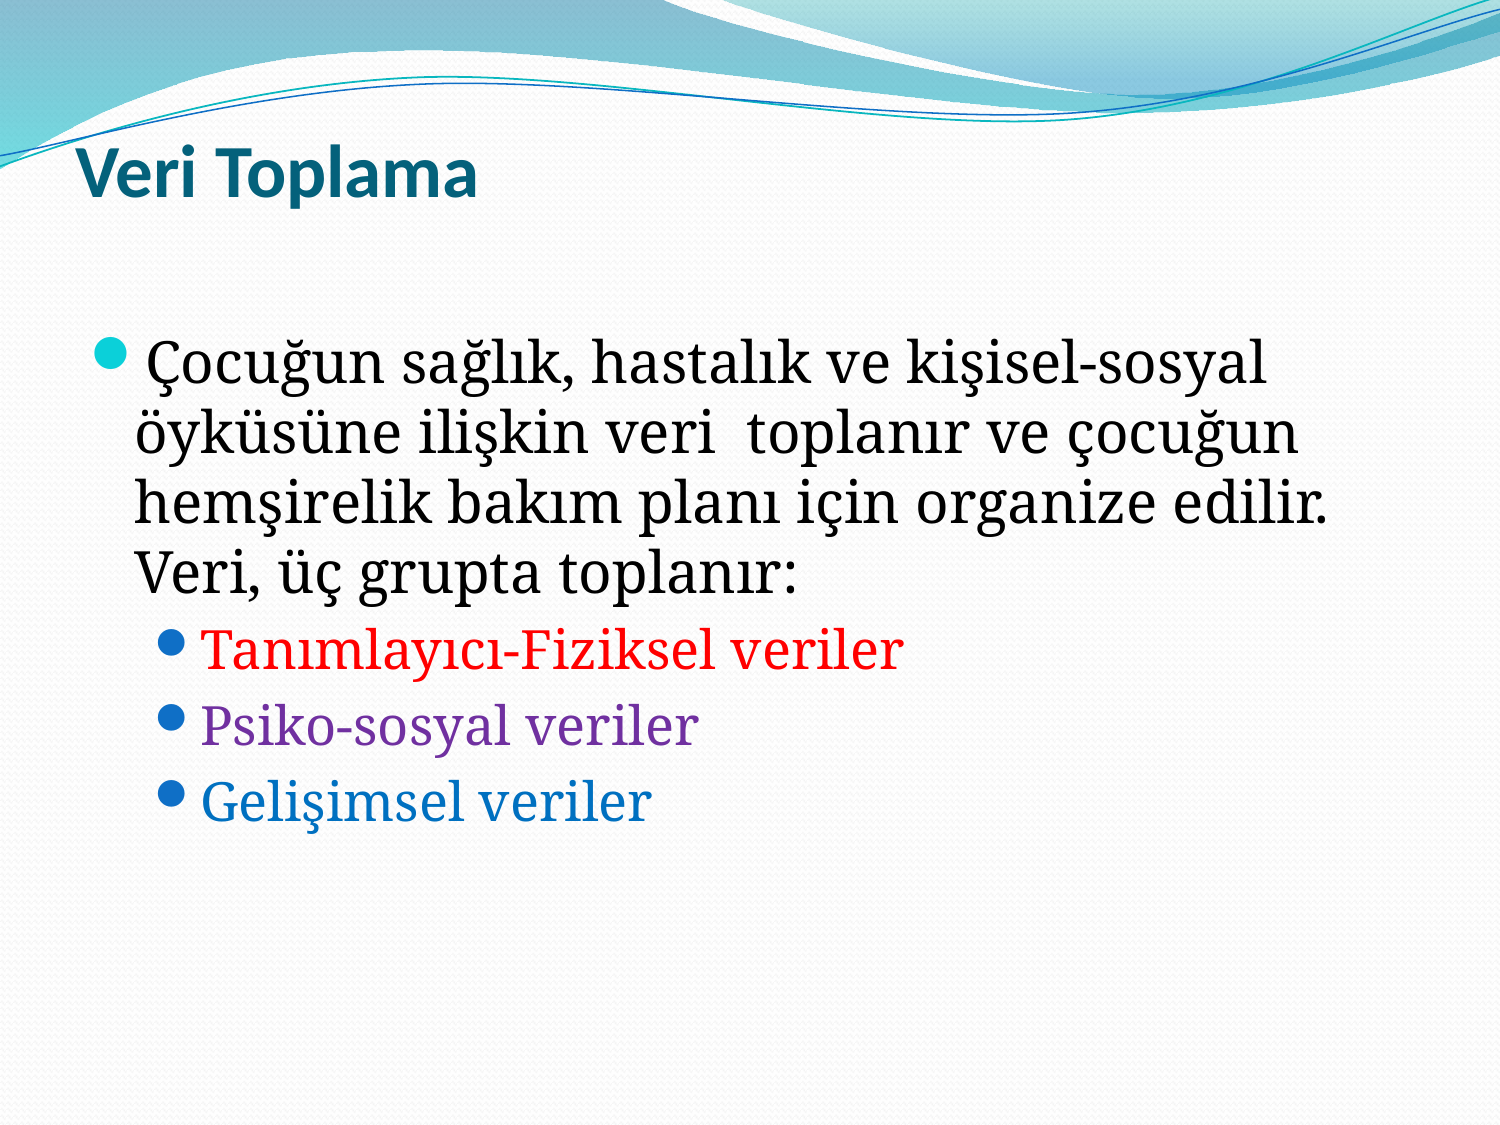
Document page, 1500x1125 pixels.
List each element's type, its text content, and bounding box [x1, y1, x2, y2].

list Çocuğun sağlık, hastalık ve kişisel-sosyal öyküsüne ilişkin veri toplanır ve çocuğun hemşirelik bakım planı için organize edilir. Veri, üç grupta toplanır: Tanımlayıcı-Fiziksel veriler Psiko-sosyal veriler Gelişimsel veriler [75, 317, 1425, 1038]
title Veri Toplama [75, 115, 1425, 303]
